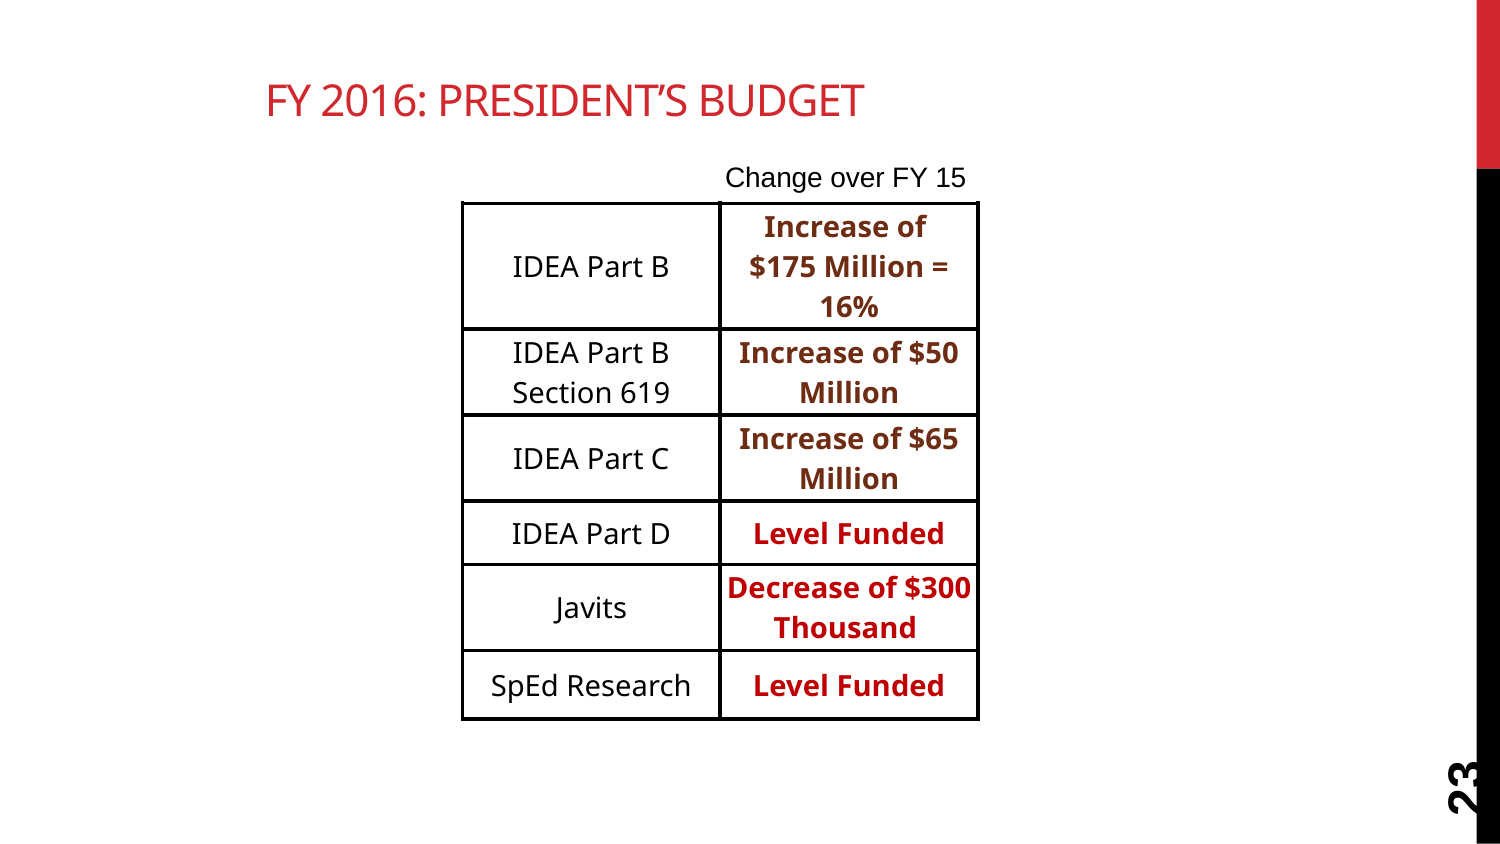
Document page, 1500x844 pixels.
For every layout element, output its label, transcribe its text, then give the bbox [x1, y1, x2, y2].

table_cell IDEA Part B Section 619 [464, 331, 718, 413]
table_cell SpEd Research [464, 652, 718, 717]
table_cell Decrease of $300 Thousand [722, 566, 976, 649]
table_header Increase of $175 Million = 16% [722, 205, 976, 327]
table_cell Level Funded [722, 652, 976, 717]
table_cell Increase of $65 Million [722, 417, 976, 499]
table_cell Level Funded [722, 503, 976, 563]
slide_number 23 [1427, 665, 1488, 828]
table_cell Javits [464, 566, 718, 649]
table_cell Increase of $50 Million [722, 331, 976, 413]
table_header IDEA Part B [464, 205, 718, 327]
table_cell IDEA Part D [464, 503, 718, 563]
text_box Change over FY 15 [724, 159, 1025, 194]
table_cell IDEA Part C [464, 417, 718, 499]
title FY 2016: President’s Budget [249, 34, 963, 133]
